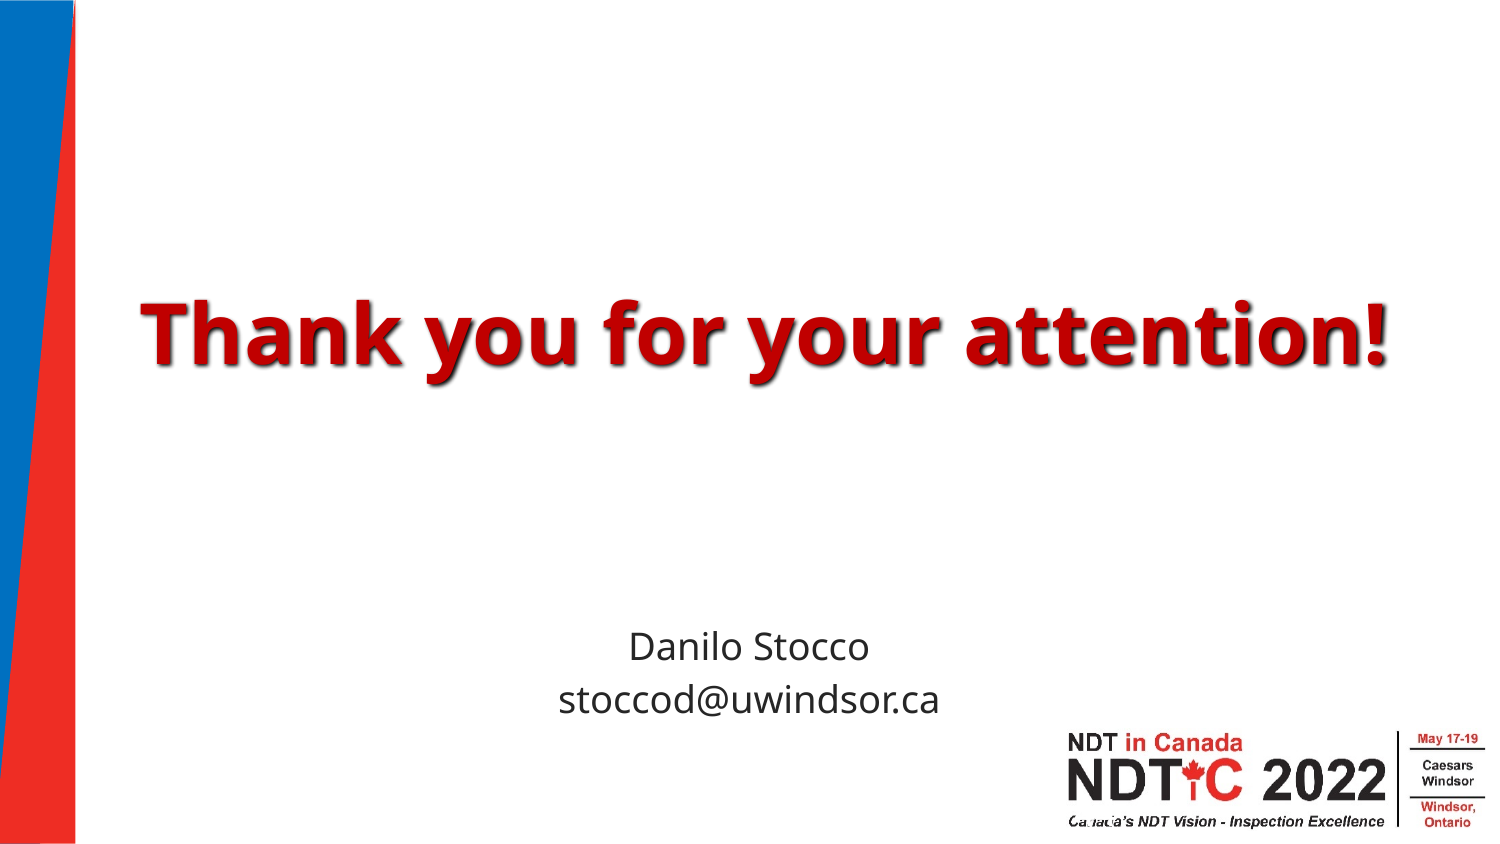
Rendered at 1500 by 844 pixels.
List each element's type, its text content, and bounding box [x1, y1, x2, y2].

list Danilo Stocco stoccod@uwindsor.ca [102, 615, 1397, 729]
title Thank you for your attention! [117, 256, 1412, 389]
picture [1066, 728, 1486, 831]
slide_number 44 [1059, 782, 1397, 827]
